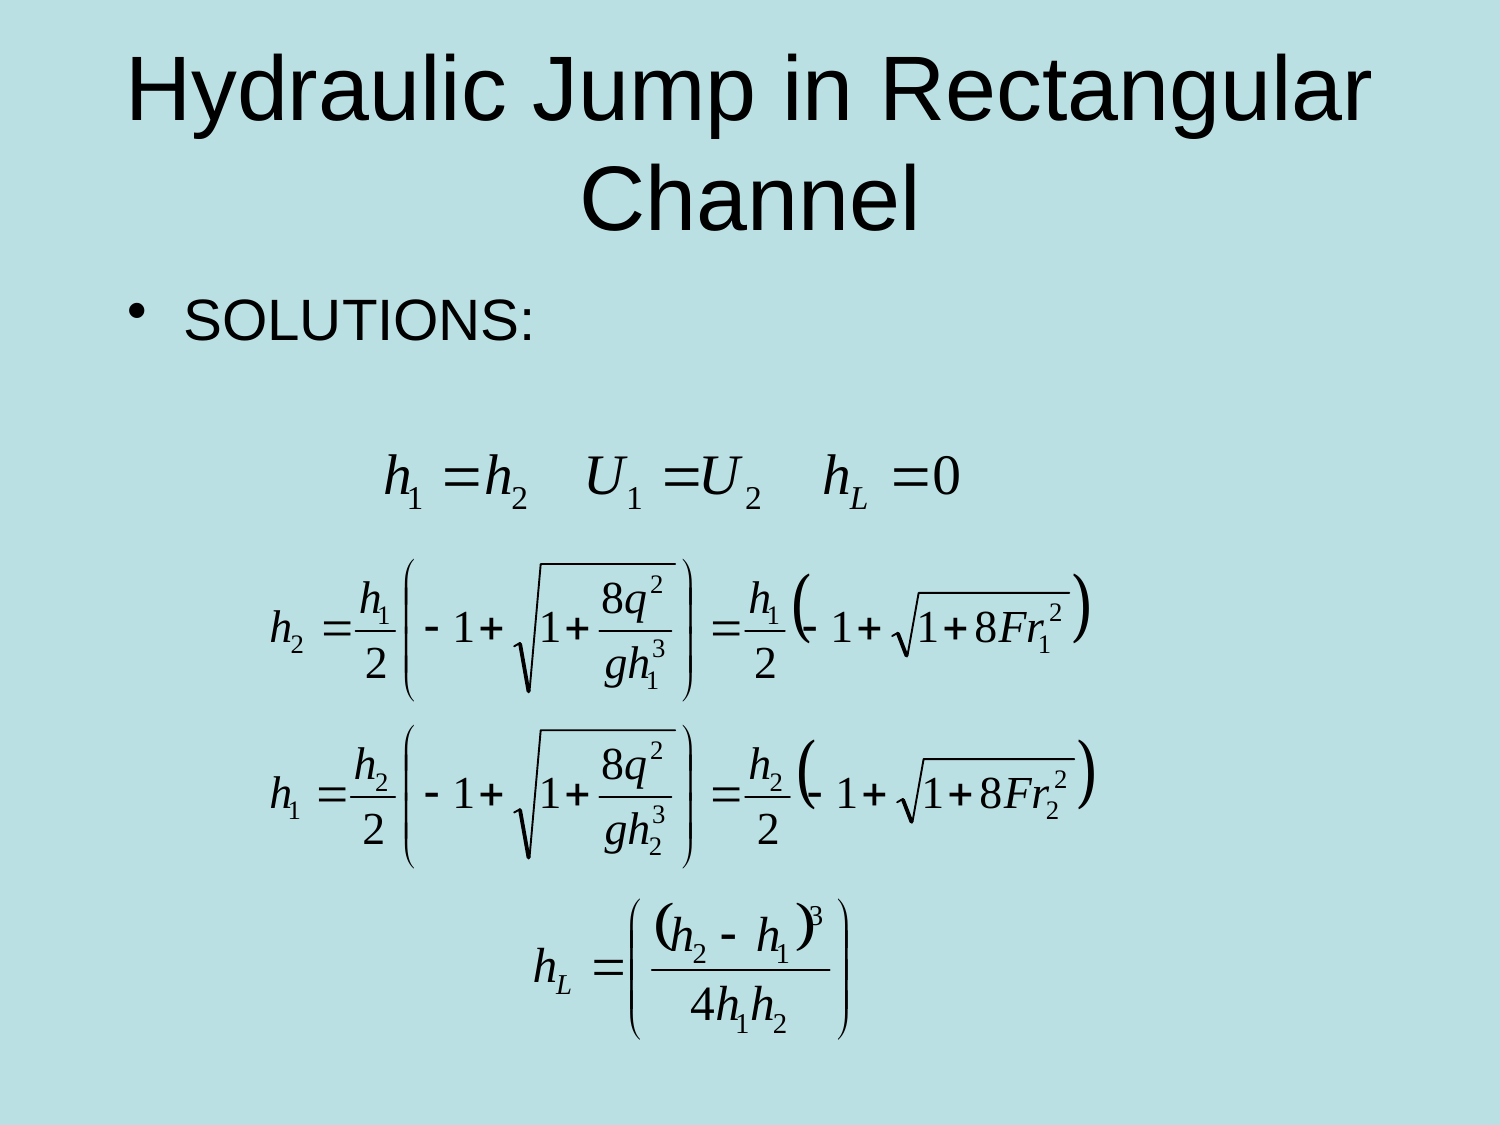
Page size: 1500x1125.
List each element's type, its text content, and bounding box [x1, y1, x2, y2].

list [524, 887, 863, 1053]
text_box SOLUTIONS: [112, 275, 1450, 988]
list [374, 437, 969, 519]
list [262, 549, 1095, 879]
title Hydraulic Jump in Rectangular Channel [74, 44, 1426, 233]
